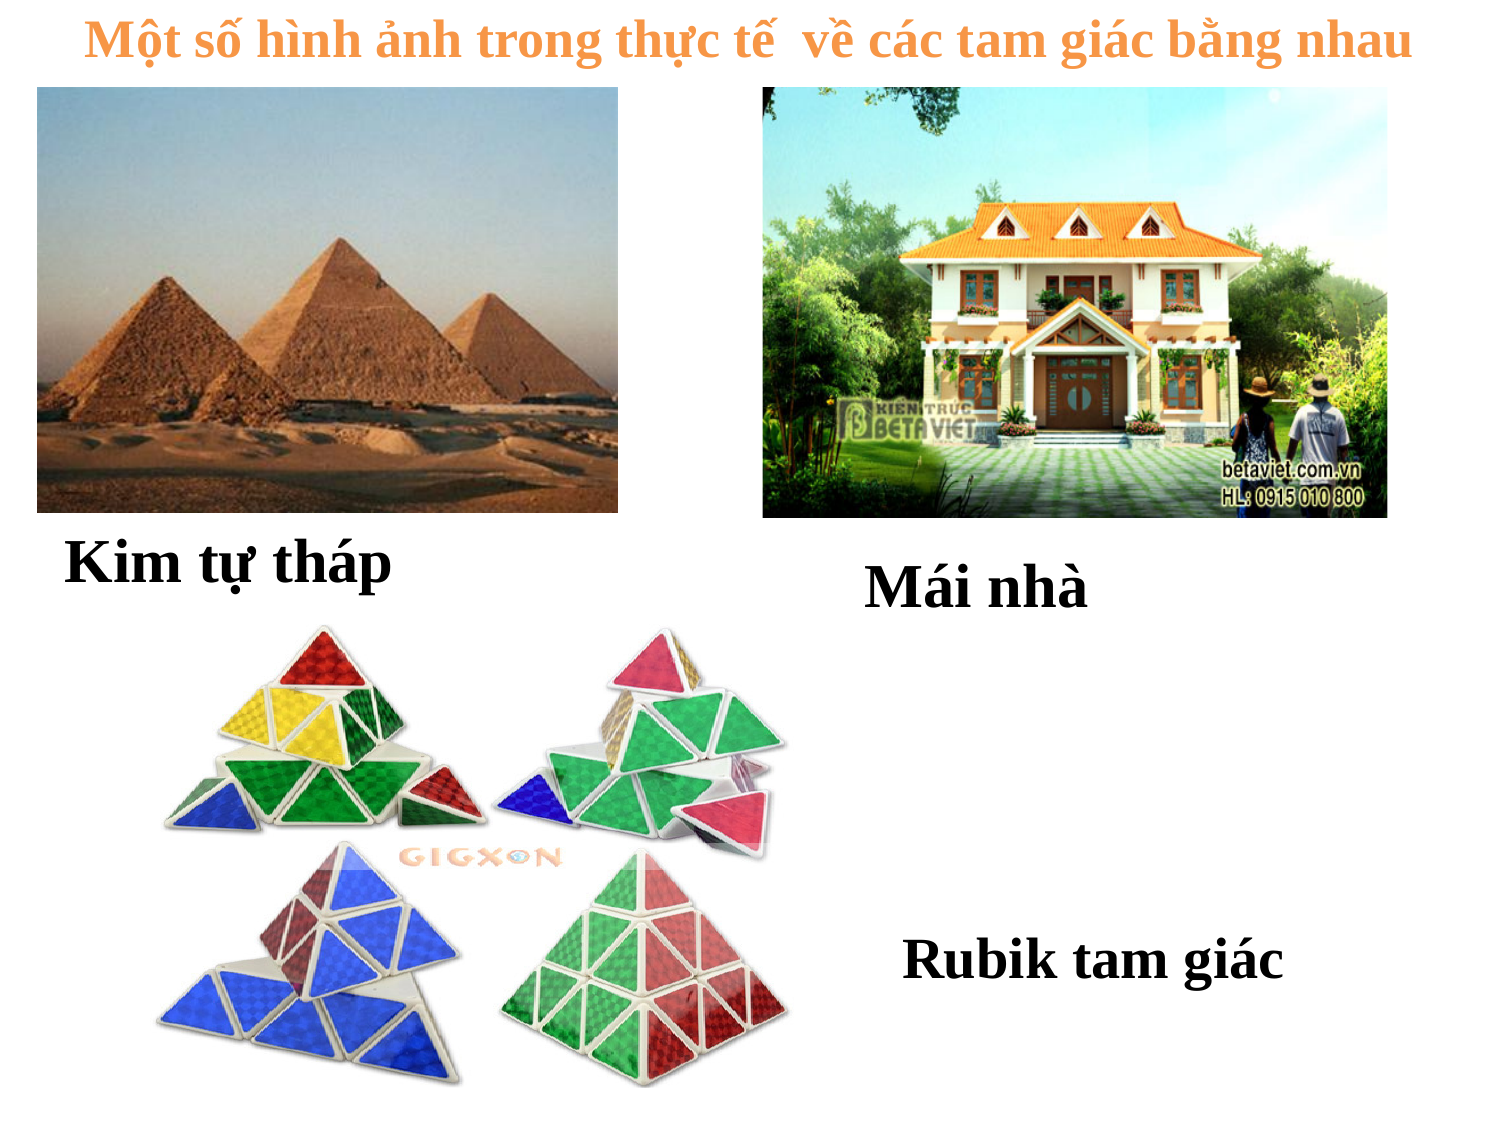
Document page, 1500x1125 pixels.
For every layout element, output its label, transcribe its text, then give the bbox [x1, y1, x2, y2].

picture [762, 87, 1388, 519]
text_box Kim tự tháp [49, 512, 725, 603]
text_box Rubik tam giác [887, 912, 1425, 998]
text_box Một số hình ảnh trong thực tế về các tam giác bằng nhau [0, 0, 1500, 76]
picture [37, 87, 618, 513]
text_box Mái nhà [849, 537, 1288, 628]
picture [149, 624, 801, 1088]
